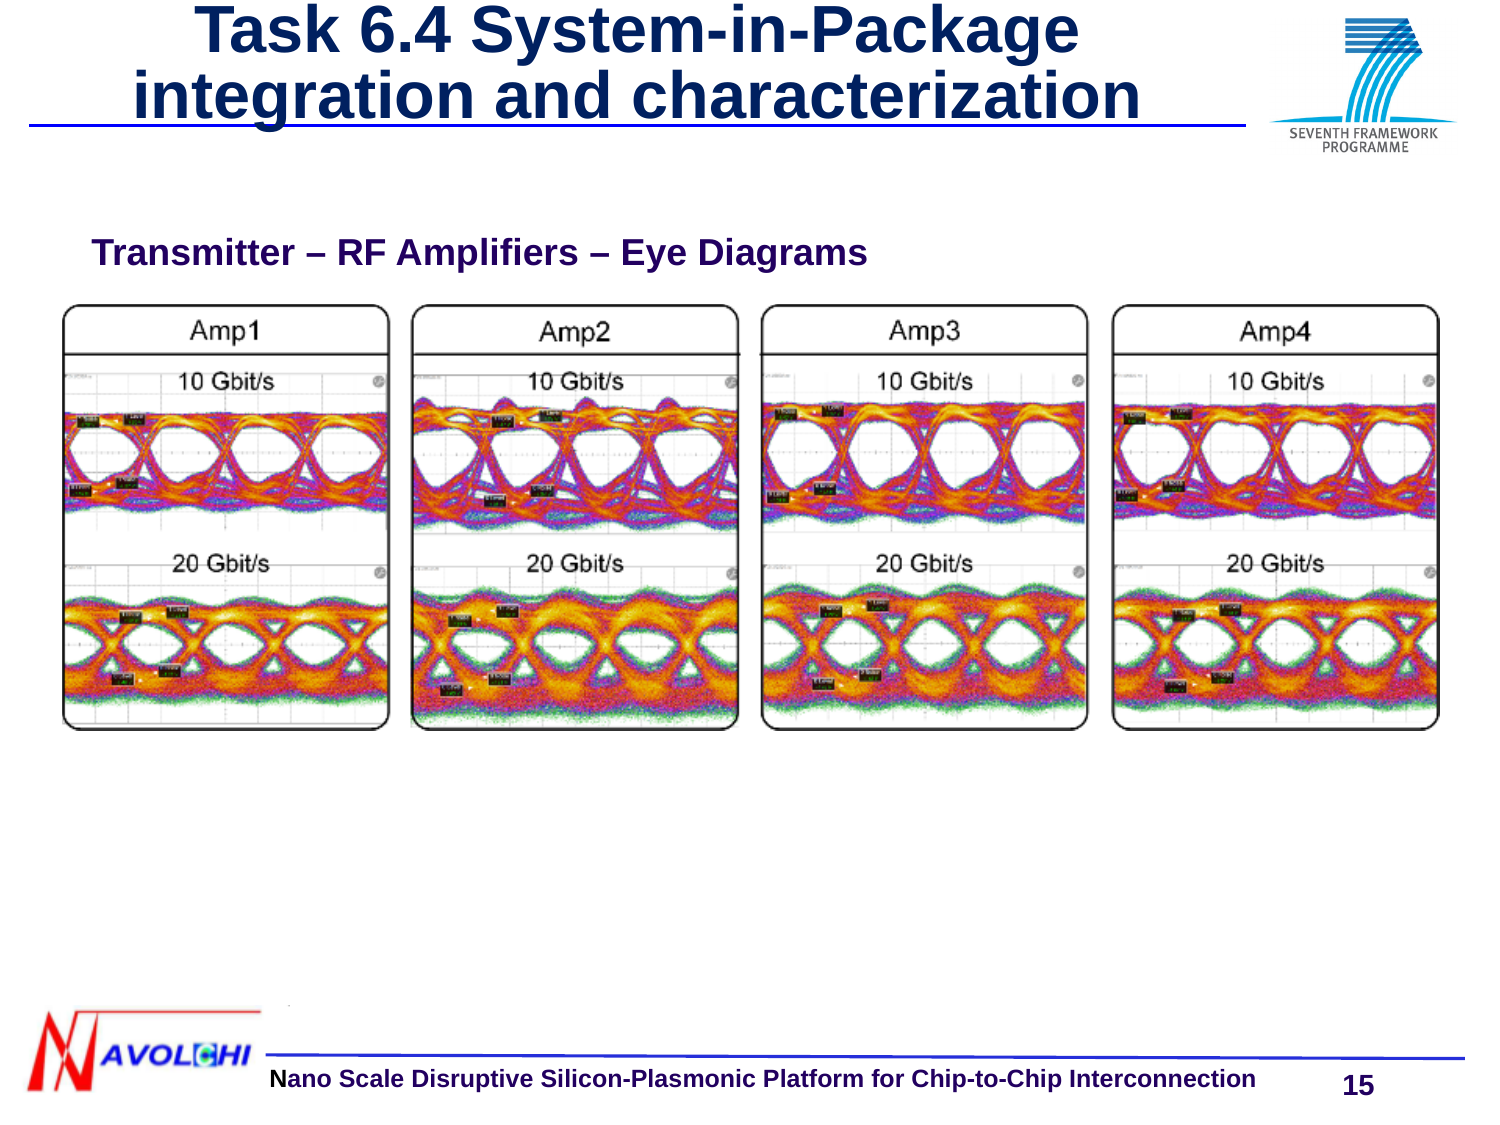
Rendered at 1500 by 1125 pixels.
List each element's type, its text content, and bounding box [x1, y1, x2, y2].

text_box Transmitter – RF Amplifiers – Eye Diagrams [76, 220, 1468, 310]
picture [1269, 18, 1458, 155]
picture [3, 1005, 290, 1101]
title Task 6.4 System-in-Package integration and characterization [29, 0, 1247, 131]
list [62, 304, 1440, 731]
